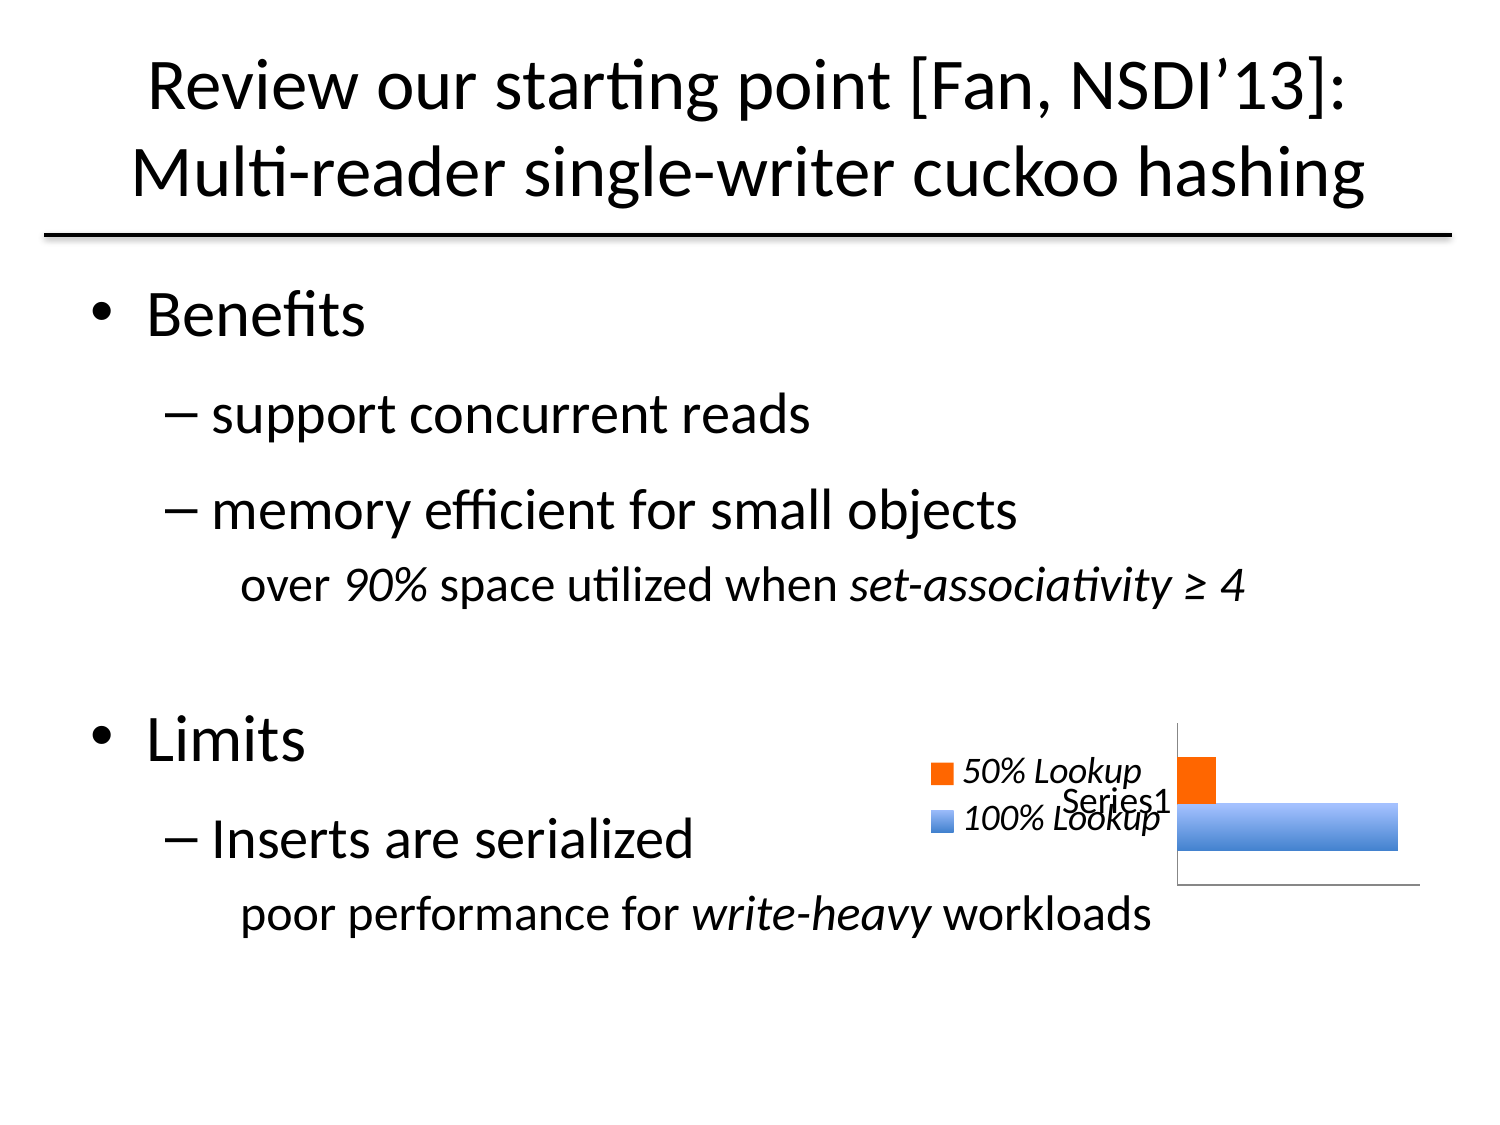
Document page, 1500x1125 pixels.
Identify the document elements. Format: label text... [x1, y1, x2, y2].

title Review our starting point [Fan, NSDI’13]: Multi-reader single-writer cuckoo hashing [44, 30, 1453, 218]
list Benefits support concurrent reads memory efficient for small objects over 90% space utilized when set-associativity ≥ 4 Limits Inserts are serialized poor performance for write-heavy workloads [75, 262, 1425, 1043]
chart [762, 691, 1453, 965]
